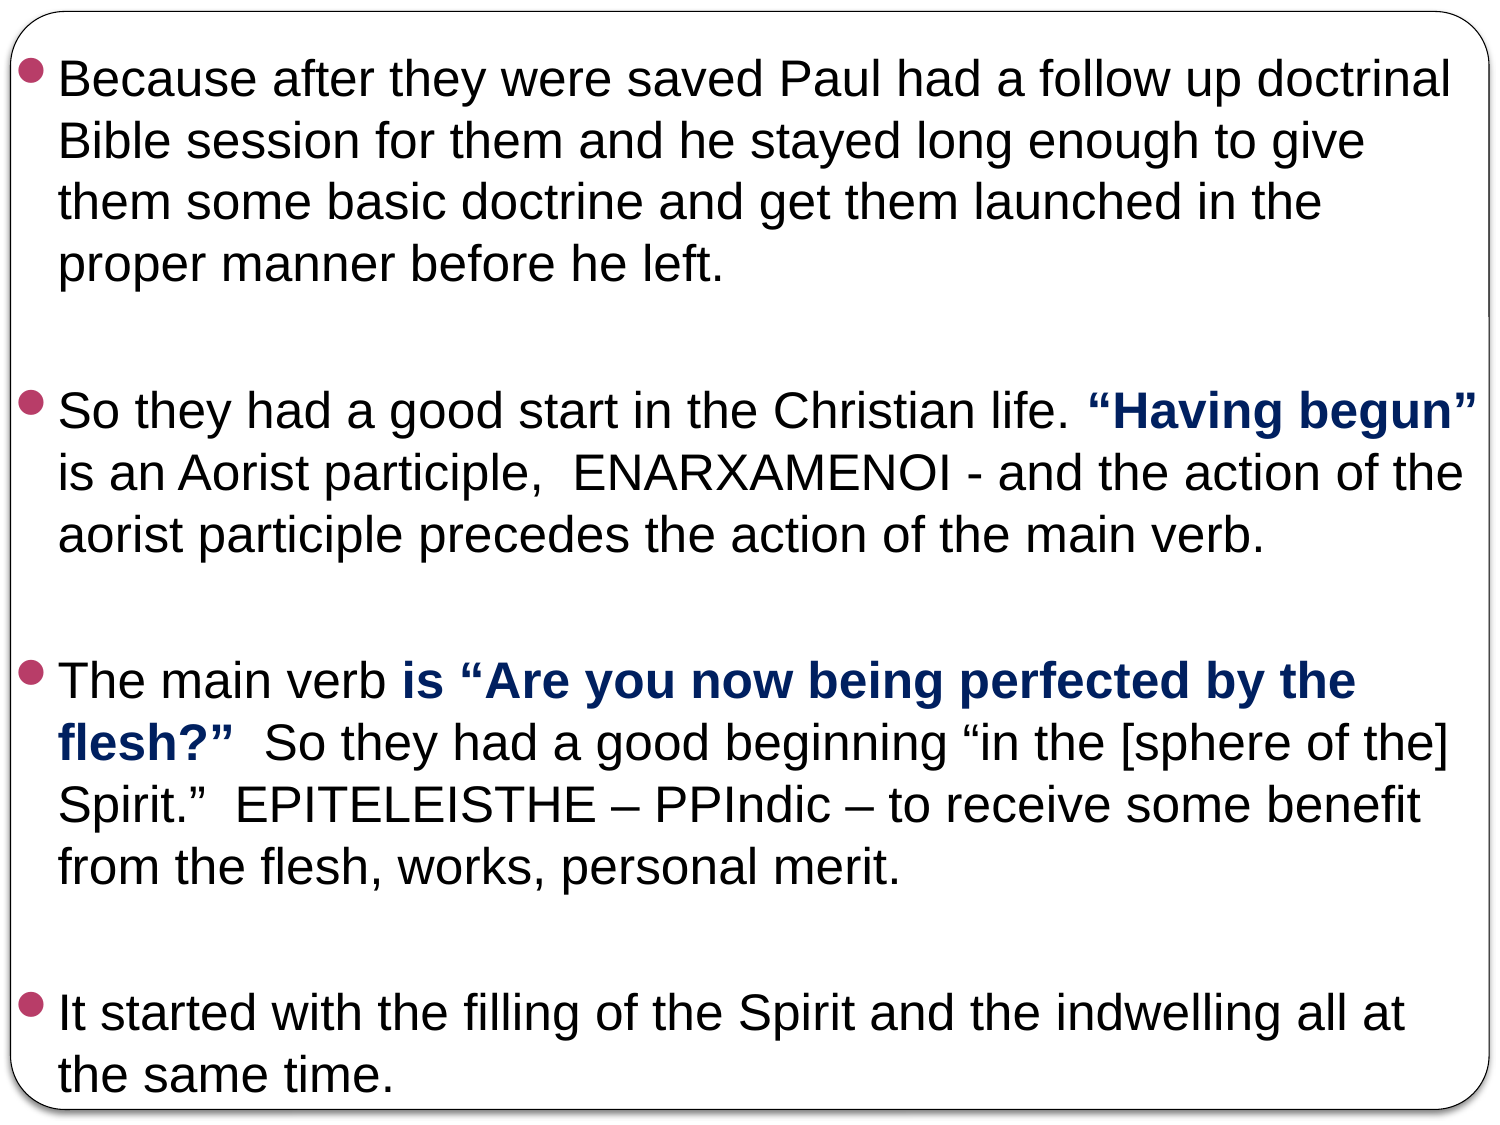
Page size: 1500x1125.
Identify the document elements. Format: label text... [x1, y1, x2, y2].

list Because after they were saved Paul had a follow up doctrinal Bible session for them and he stayed long enough to give them some basic doctrine and get them launched in the proper manner before he left. So they had a good start in the Christian life. “Having begun” is an Aorist participle, ENARXAMENOI - and the action of the aorist participle precedes the action of the main verb. The main verb is “Are you now being perfected by the flesh?” So they had a good beginning “in the [sphere of the] Spirit.” EPITELEISTHE – PPIndic – to receive some benefit from the flesh, works, personal merit. It started with the filling of the Spirit and the indwelling all at the same time. [0, 37, 1500, 1125]
